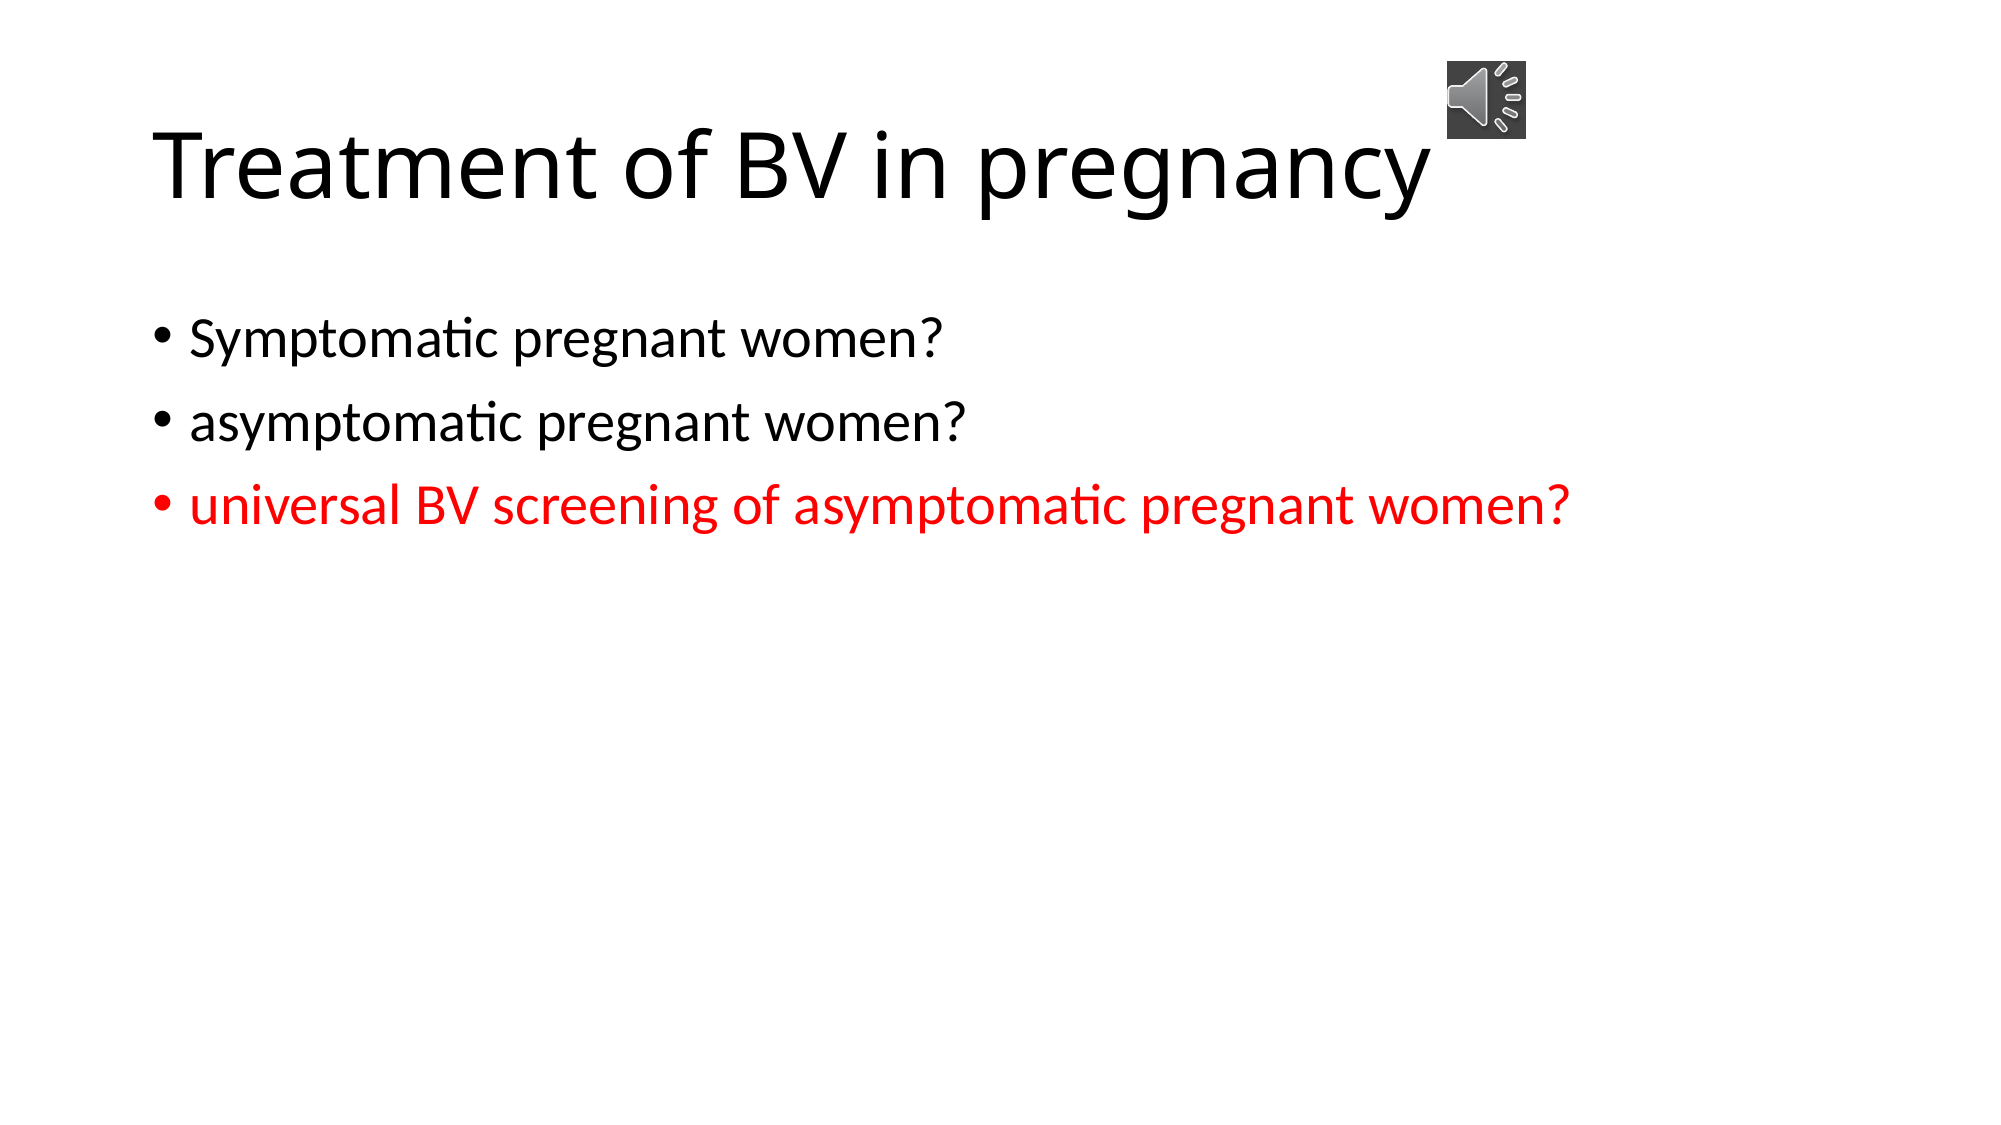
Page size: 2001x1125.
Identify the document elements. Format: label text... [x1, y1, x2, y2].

title Treatment of BV in pregnancy [137, 59, 1863, 278]
list Symptomatic pregnant women? asymptomatic pregnant women? universal BV screening of asymptomatic pregnant women? [137, 299, 1863, 1014]
picture [1446, 59, 1527, 140]
